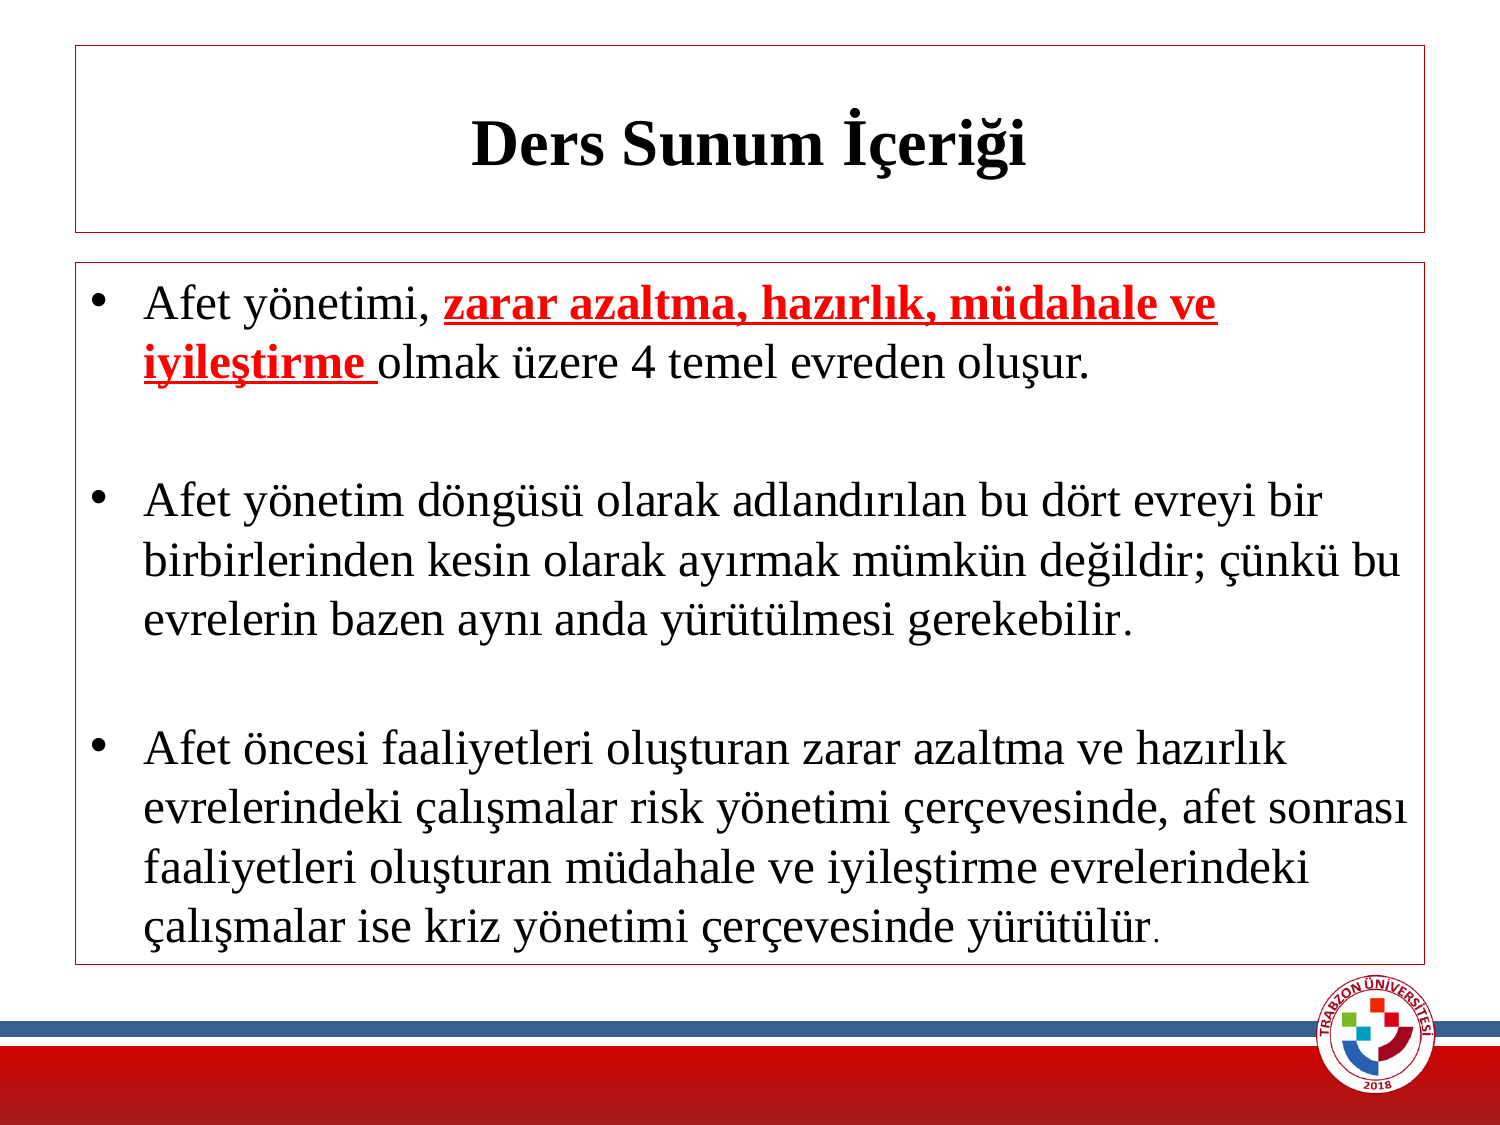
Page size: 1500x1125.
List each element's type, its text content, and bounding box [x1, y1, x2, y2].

title Ders Sunum İçeriği [75, 45, 1425, 233]
picture [1293, 953, 1457, 1117]
list Afet yönetimi, zarar azaltma, hazırlık, müdahale ve iyileştirme olmak üzere 4 temel evreden oluşur. Afet yönetim döngüsü olarak adlandırılan bu dört evreyi bir birbirlerinden kesin olarak ayırmak mümkün değildir; çünkü bu evrelerin bazen aynı anda yürütülmesi gerekebilir. Afet öncesi faaliyetleri oluşturan zarar azaltma ve hazırlık evrelerindeki çalışmalar risk yönetimi çerçevesinde, afet sonrası faaliyetleri oluşturan müdahale ve iyileştirme evrelerindeki çalışmalar ise kriz yönetimi çerçevesinde yürütülür. [75, 262, 1425, 965]
